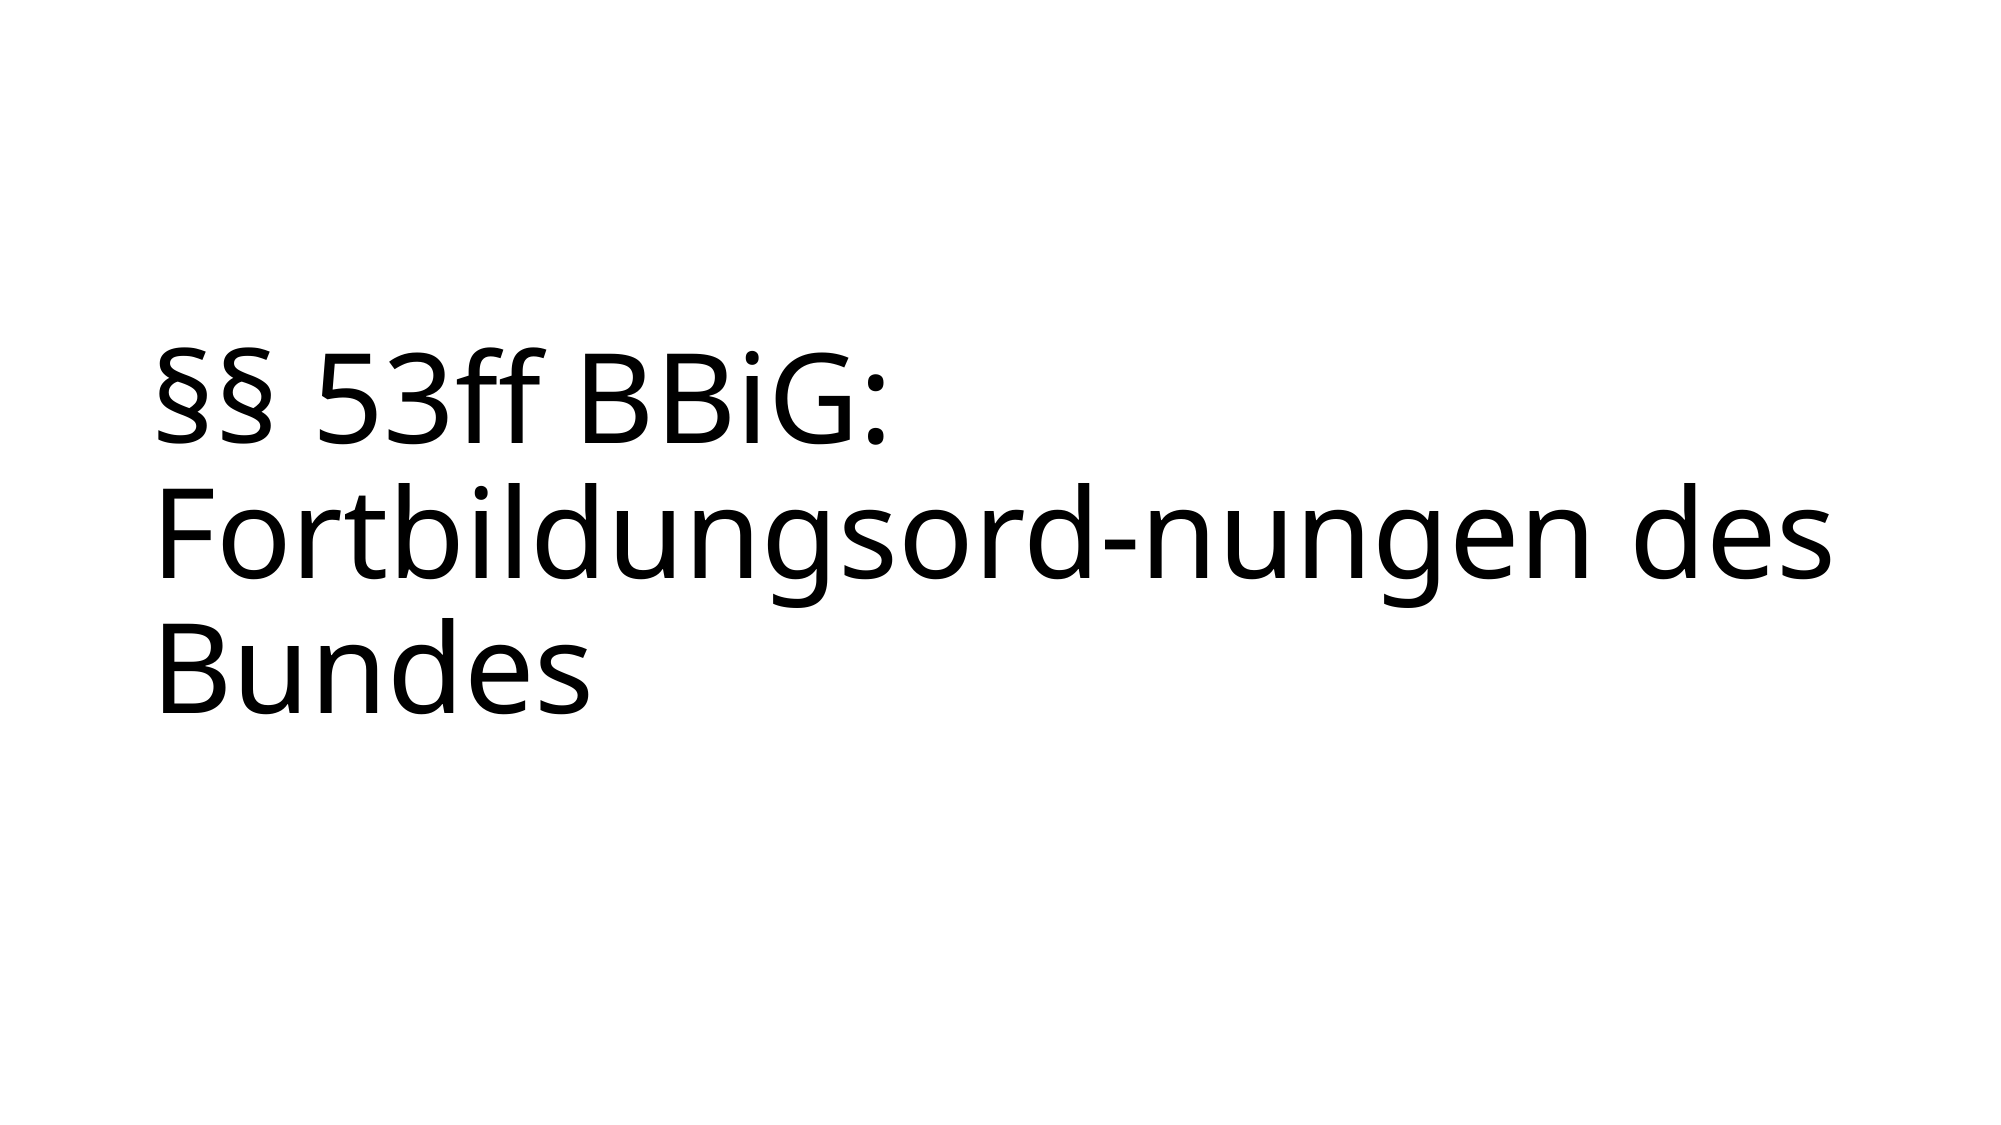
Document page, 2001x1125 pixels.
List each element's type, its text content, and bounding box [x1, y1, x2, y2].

title §§ 53ff BBiG: Fortbildungsord-nungen des Bundes [136, 280, 1862, 749]
